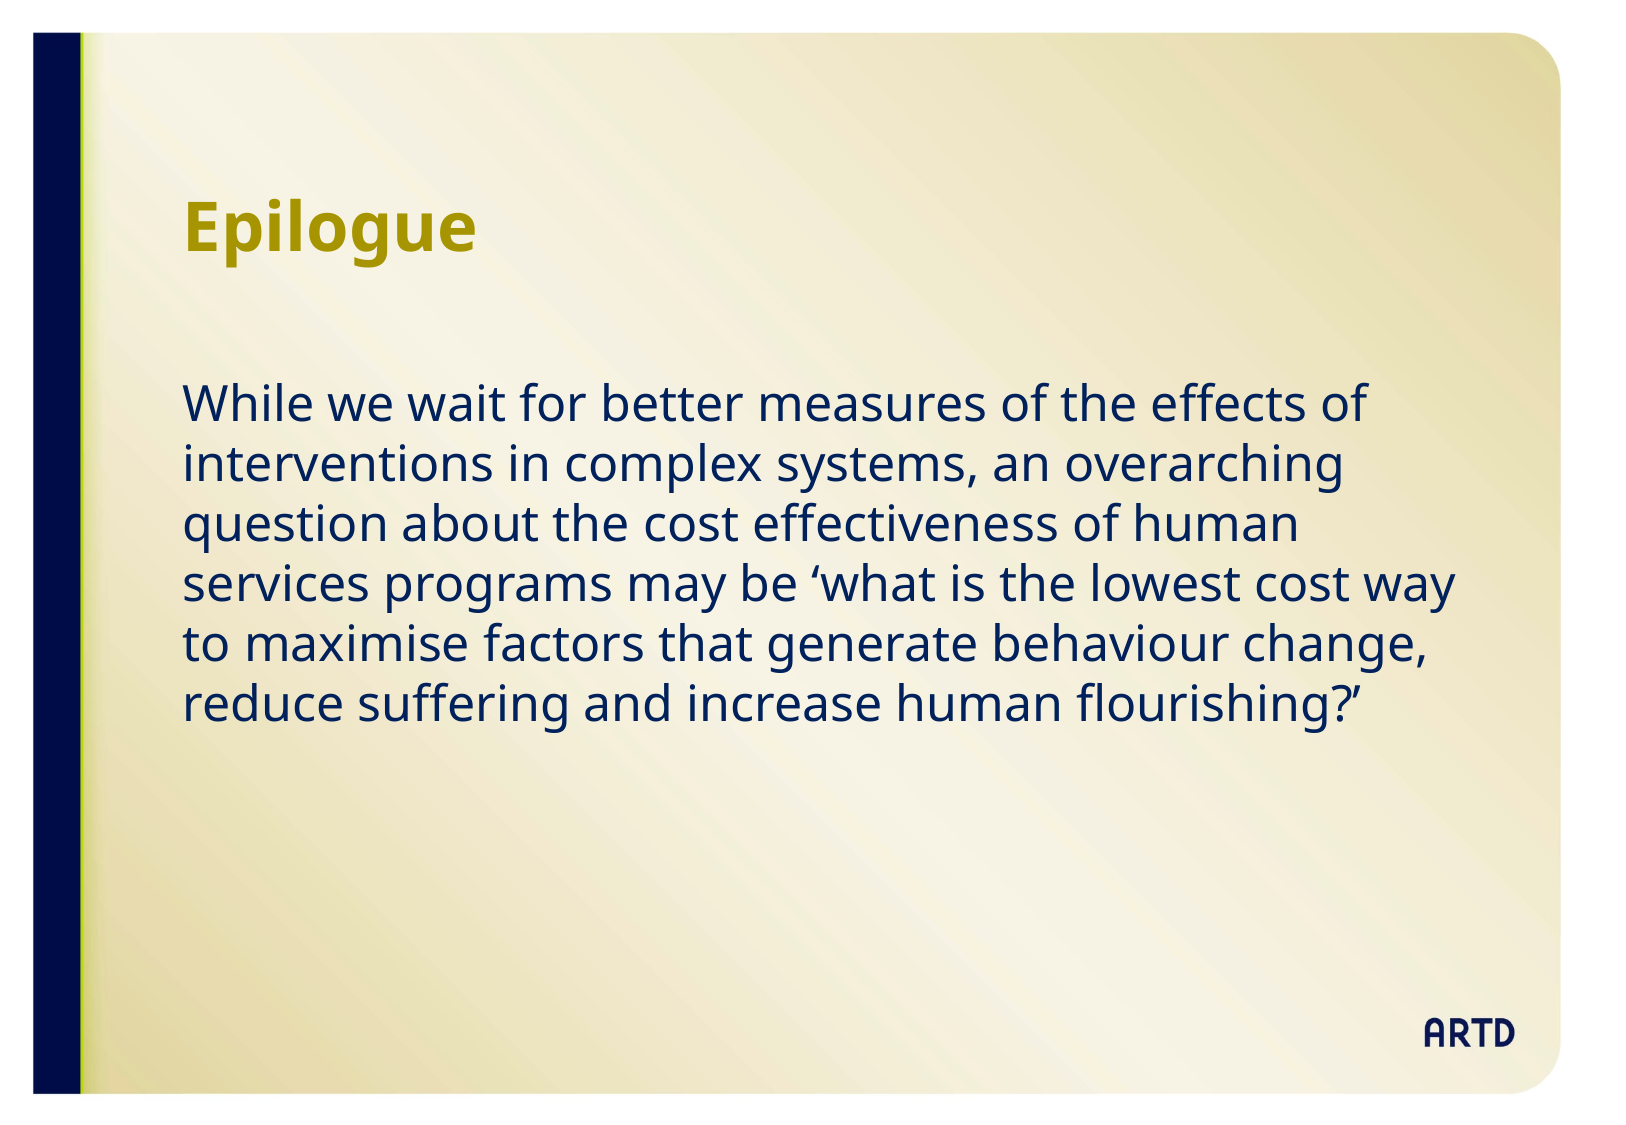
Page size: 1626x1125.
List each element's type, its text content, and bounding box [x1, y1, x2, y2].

title Epilogue [182, 182, 1482, 292]
list While we wait for better measures of the effects of interventions in complex systems, an overarching question about the cost effectiveness of human services programs may be ‘what is the lowest cost way to maximise factors that generate behaviour change, reduce suffering and increase human flourishing?’ [182, 371, 1482, 847]
picture [0, 0, 1592, 1125]
